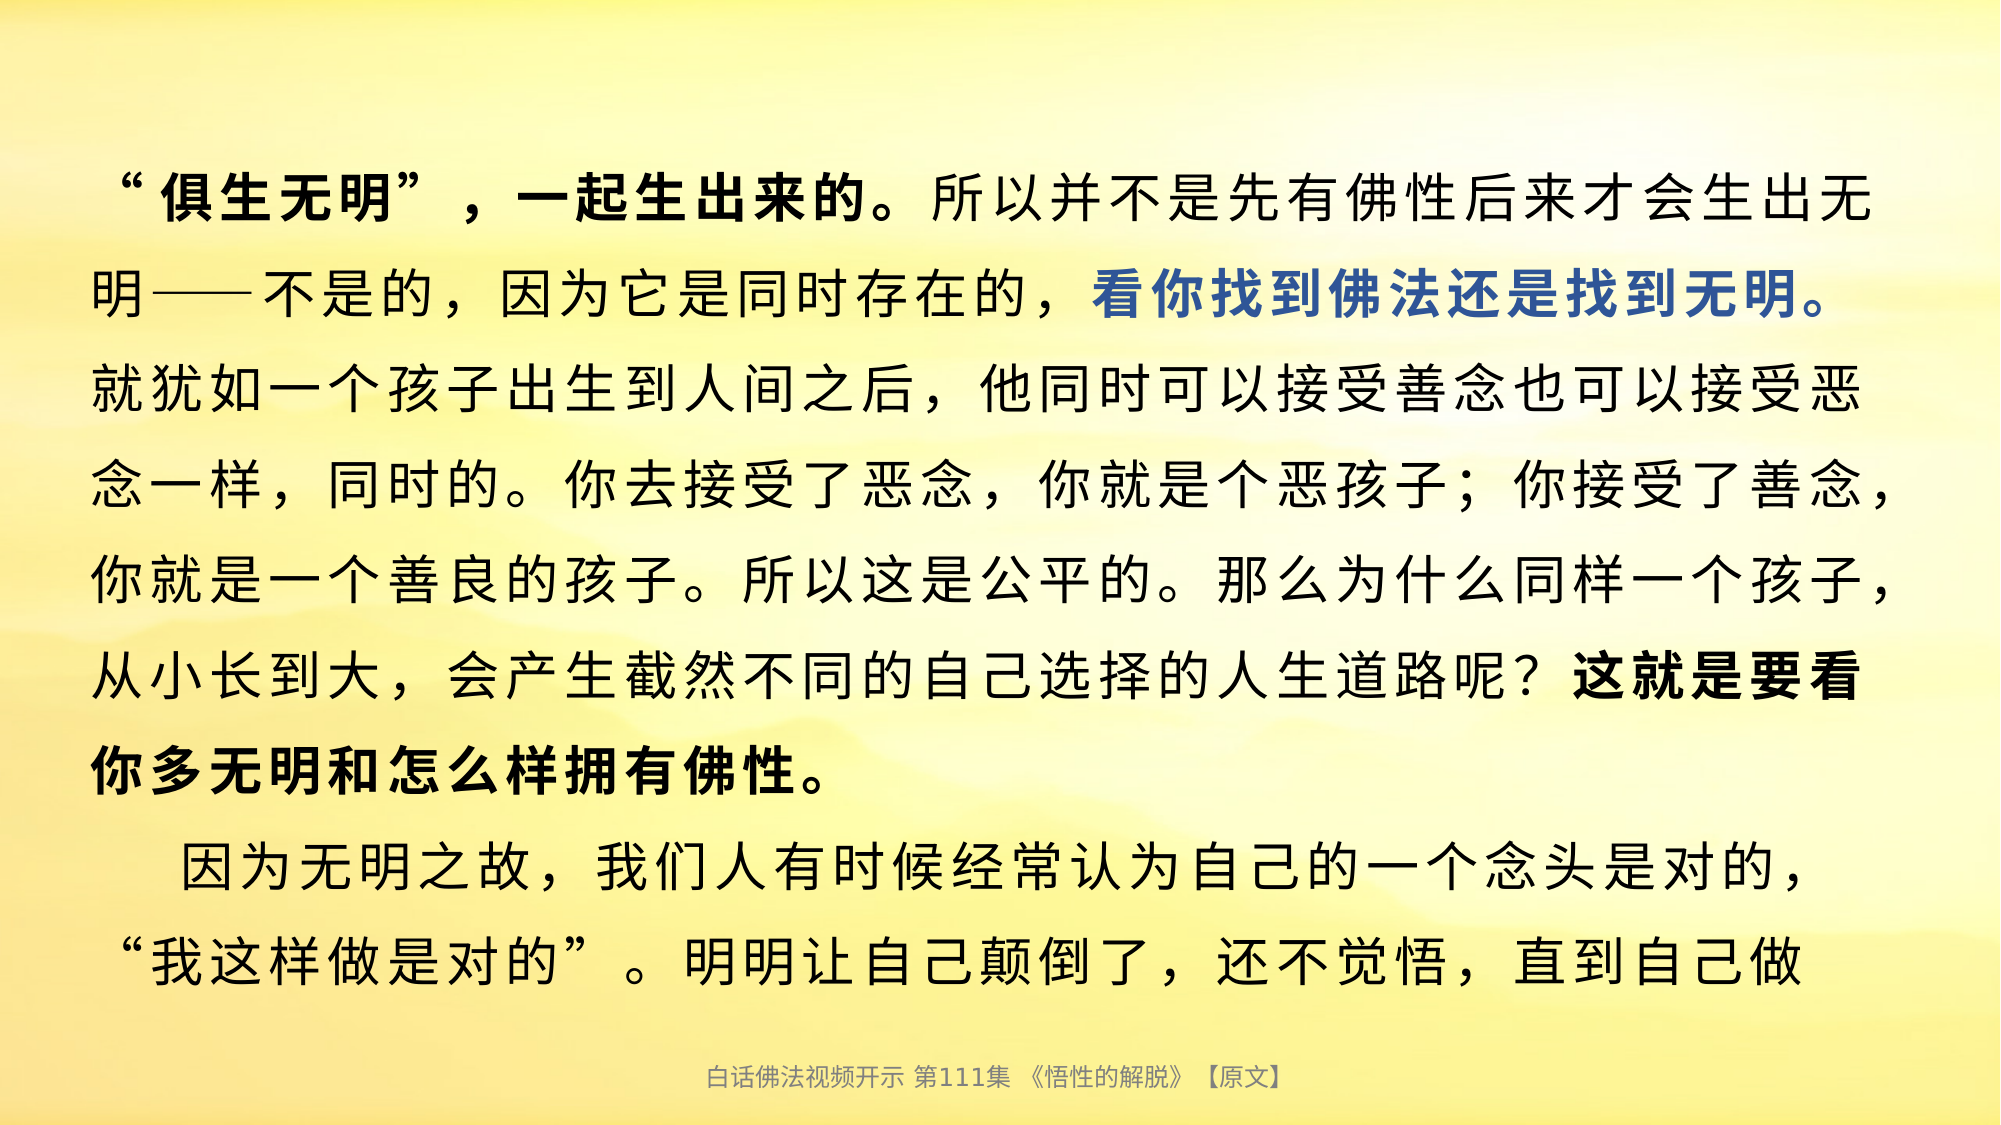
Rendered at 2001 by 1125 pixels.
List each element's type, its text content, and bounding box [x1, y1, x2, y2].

title “俱生无明”，一起生出来的。所以并不是先有佛性后来才会生出无明——不是的，因为它是同时存在的，看你找到佛法还是找到无明。就犹如一个孩子出生到人间之后，他同时可以接受善念也可以接受恶念一样，同时的。你去接受了恶念，你就是个恶孩子；你接受了善念，你就是一个善良的孩子。所以这是公平的。那么为什么同样一个孩子，从小长到大，会产生截然不同的自己选择的人生道路呢？这就是要看你多无明和怎么样拥有佛性。 因为无明之故，我们人有时候经常认为自己的一个念头是对的，“我这样做是对的”。明明让自己颠倒了，还不觉悟，直到自己做 [75, 115, 1925, 1010]
footer 白话佛法视频开示 第111集 《悟性的解脱》【原文】 [502, 1046, 1498, 1106]
picture [0, 0, 2001, 1125]
